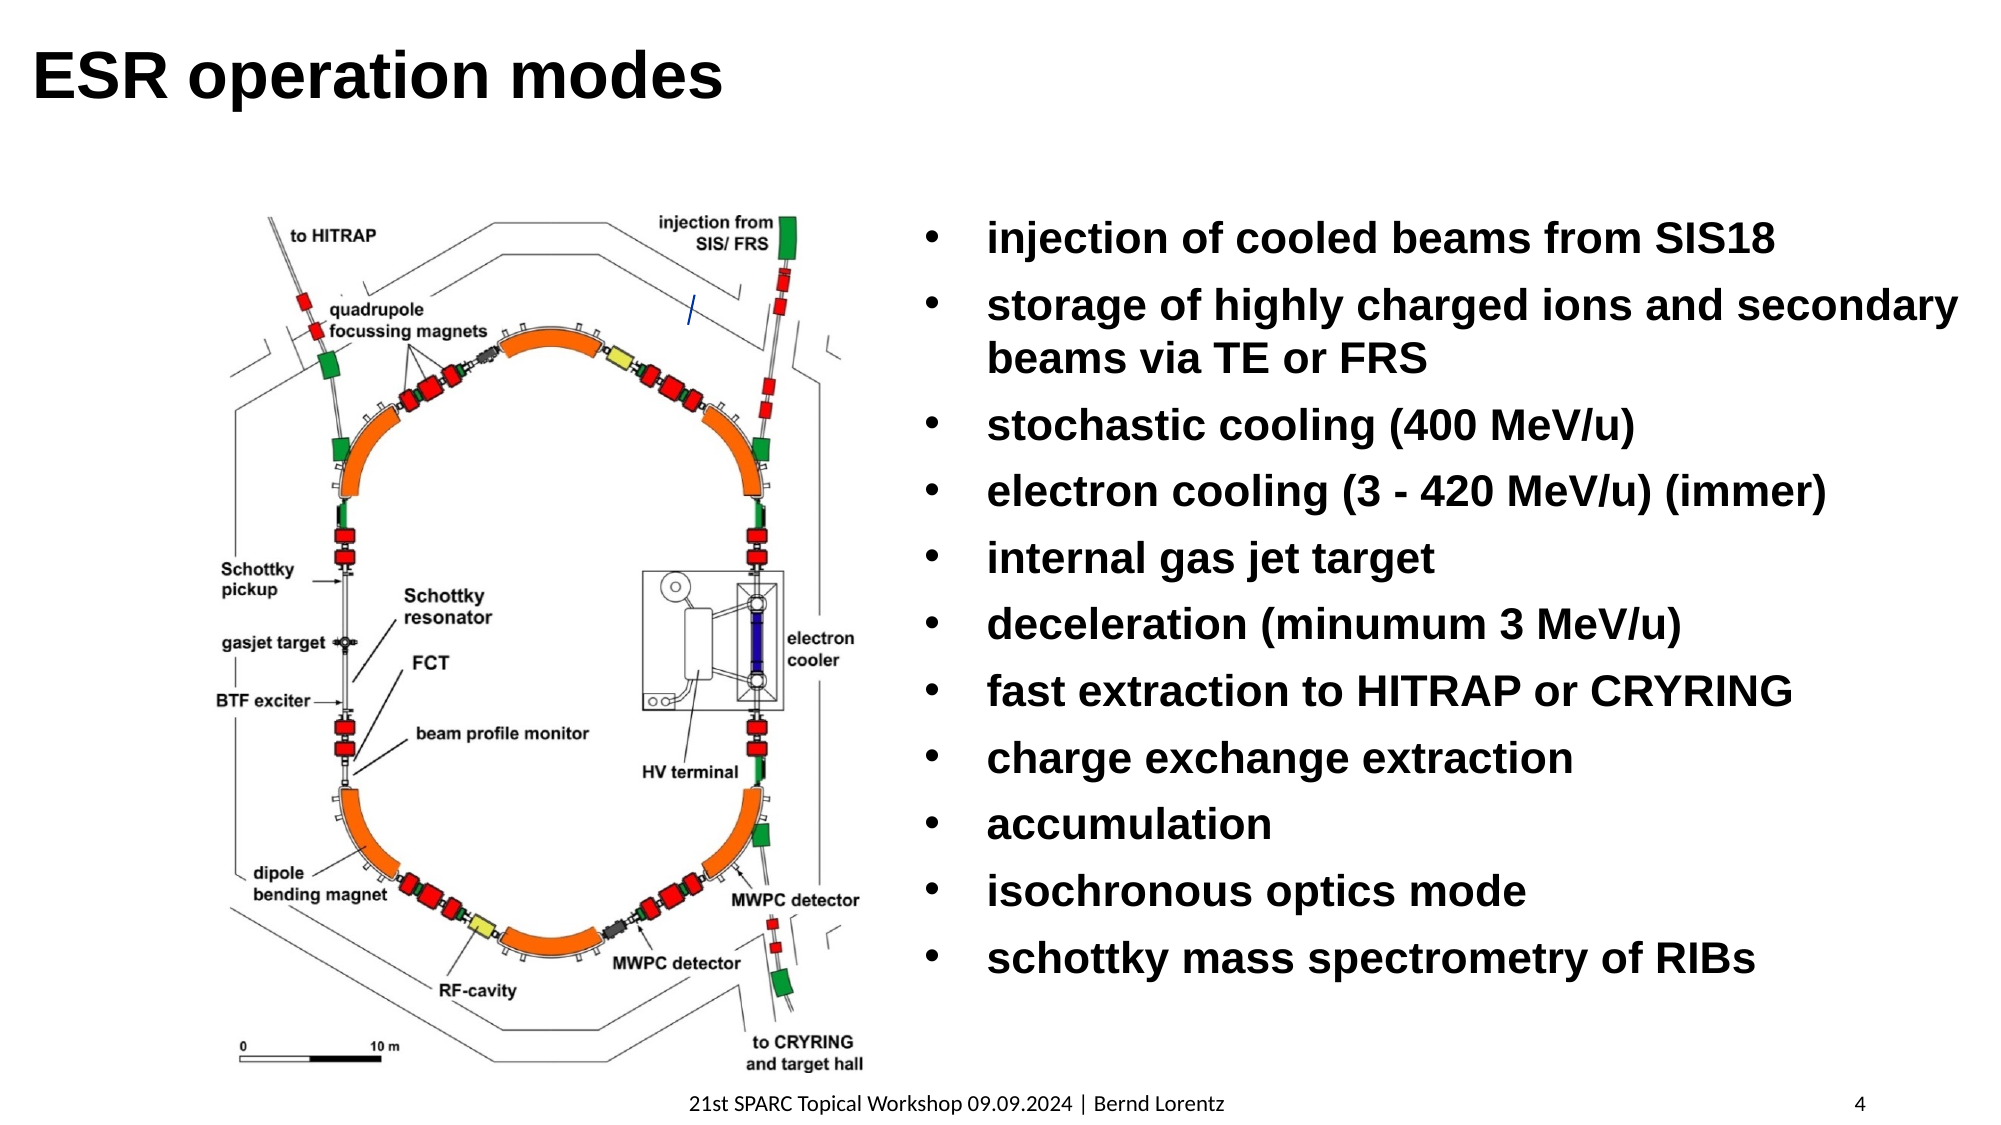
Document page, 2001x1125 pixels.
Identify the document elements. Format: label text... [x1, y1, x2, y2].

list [212, 215, 866, 1073]
text_box ESR operation modes [17, 24, 853, 120]
text_box injection of cooled beams from SIS18 storage of highly charged ions and secondary beams via TE or FRS stochastic cooling (400 MeV/u) electron cooling (3 - 420 MeV/u) (immer) internal gas jet target deceleration (minumum 3 MeV/u) fast extraction to HITRAP or CRYRING charge exchange extraction accumulation isochronous optics mode schottky mass spectrometry of RIBs [909, 201, 2000, 990]
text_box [688, 294, 695, 325]
